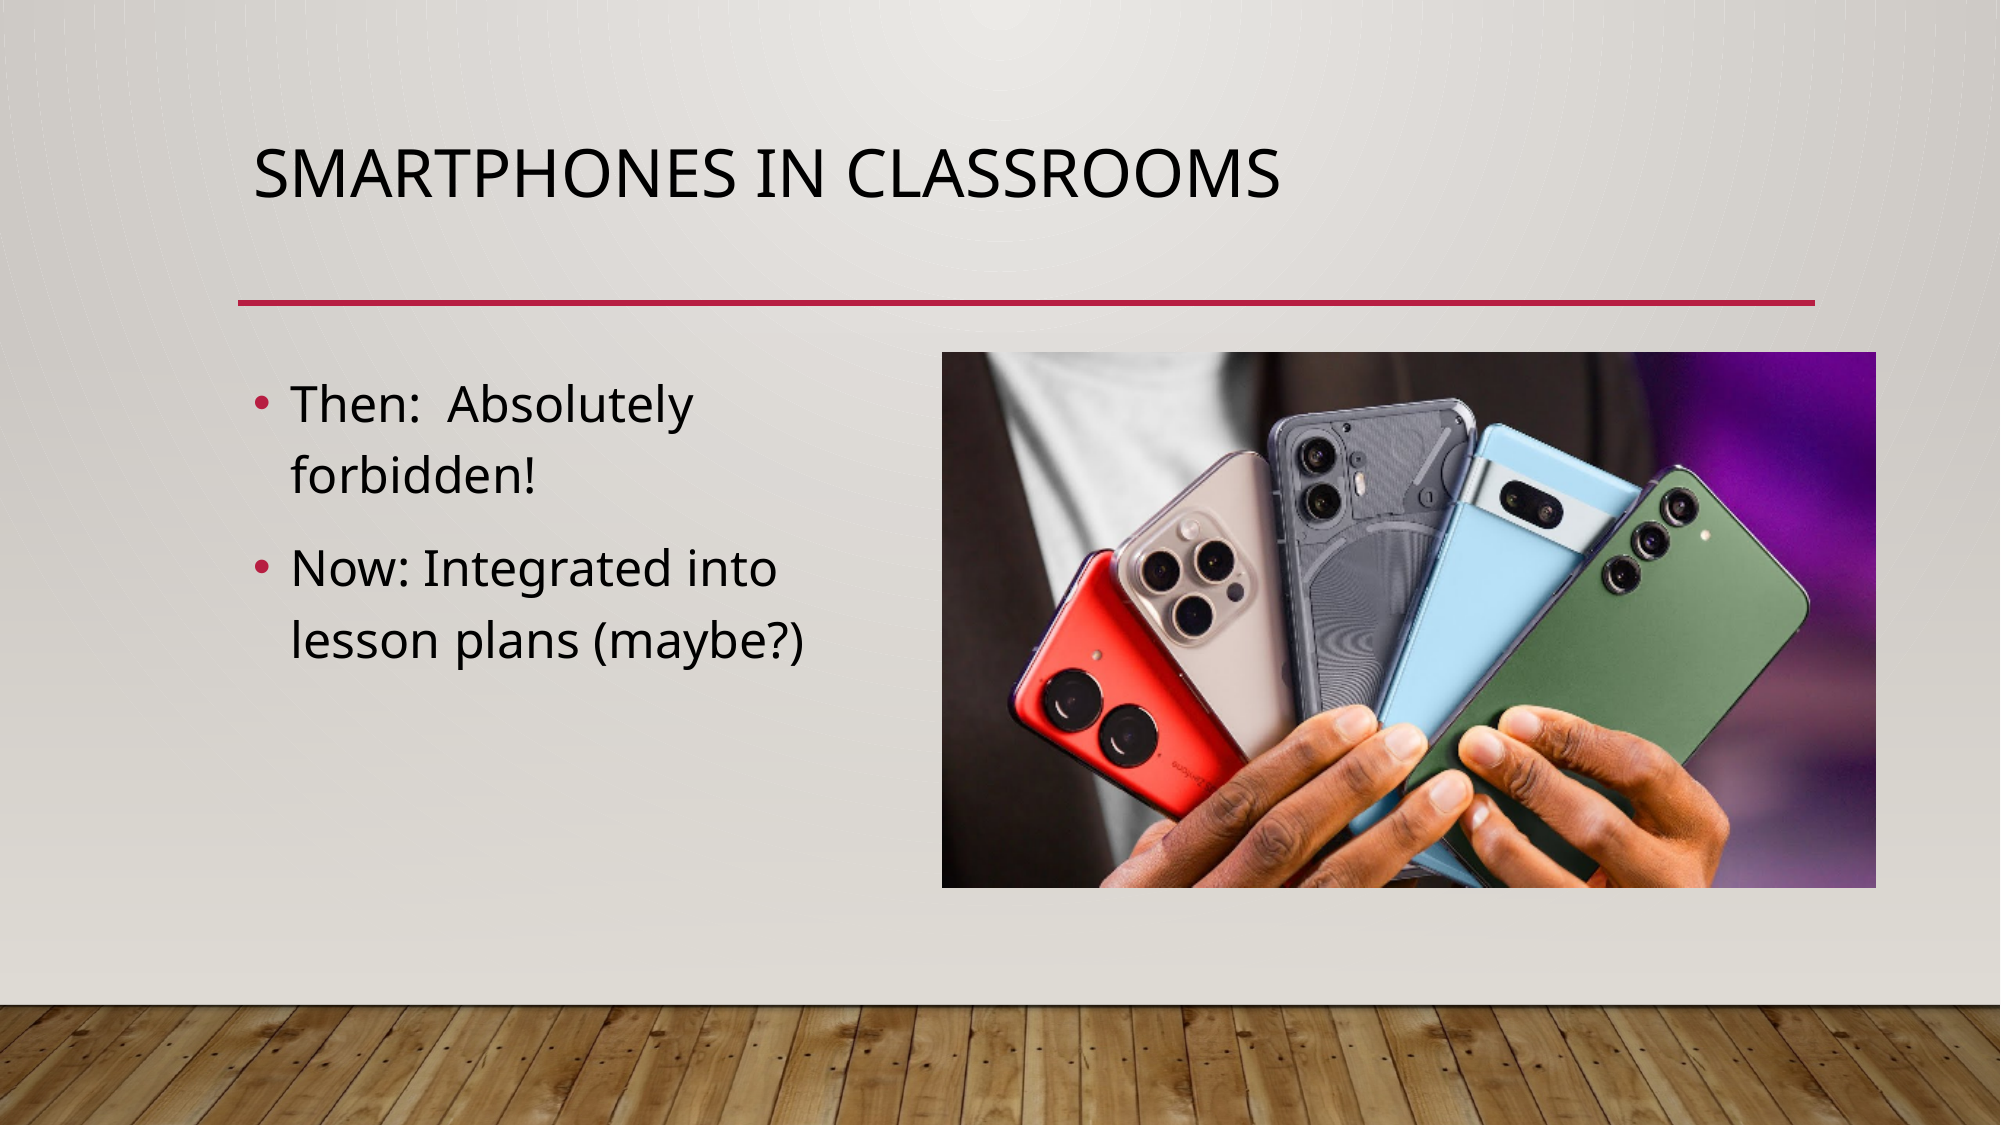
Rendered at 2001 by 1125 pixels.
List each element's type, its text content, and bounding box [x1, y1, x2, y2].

list Then: Absolutely forbidden! Now: Integrated into lesson plans (maybe?) [238, 352, 921, 919]
picture [0, 1005, 2000, 1125]
title Smartphones in classrooms [238, 131, 1814, 305]
picture [941, 352, 1876, 888]
